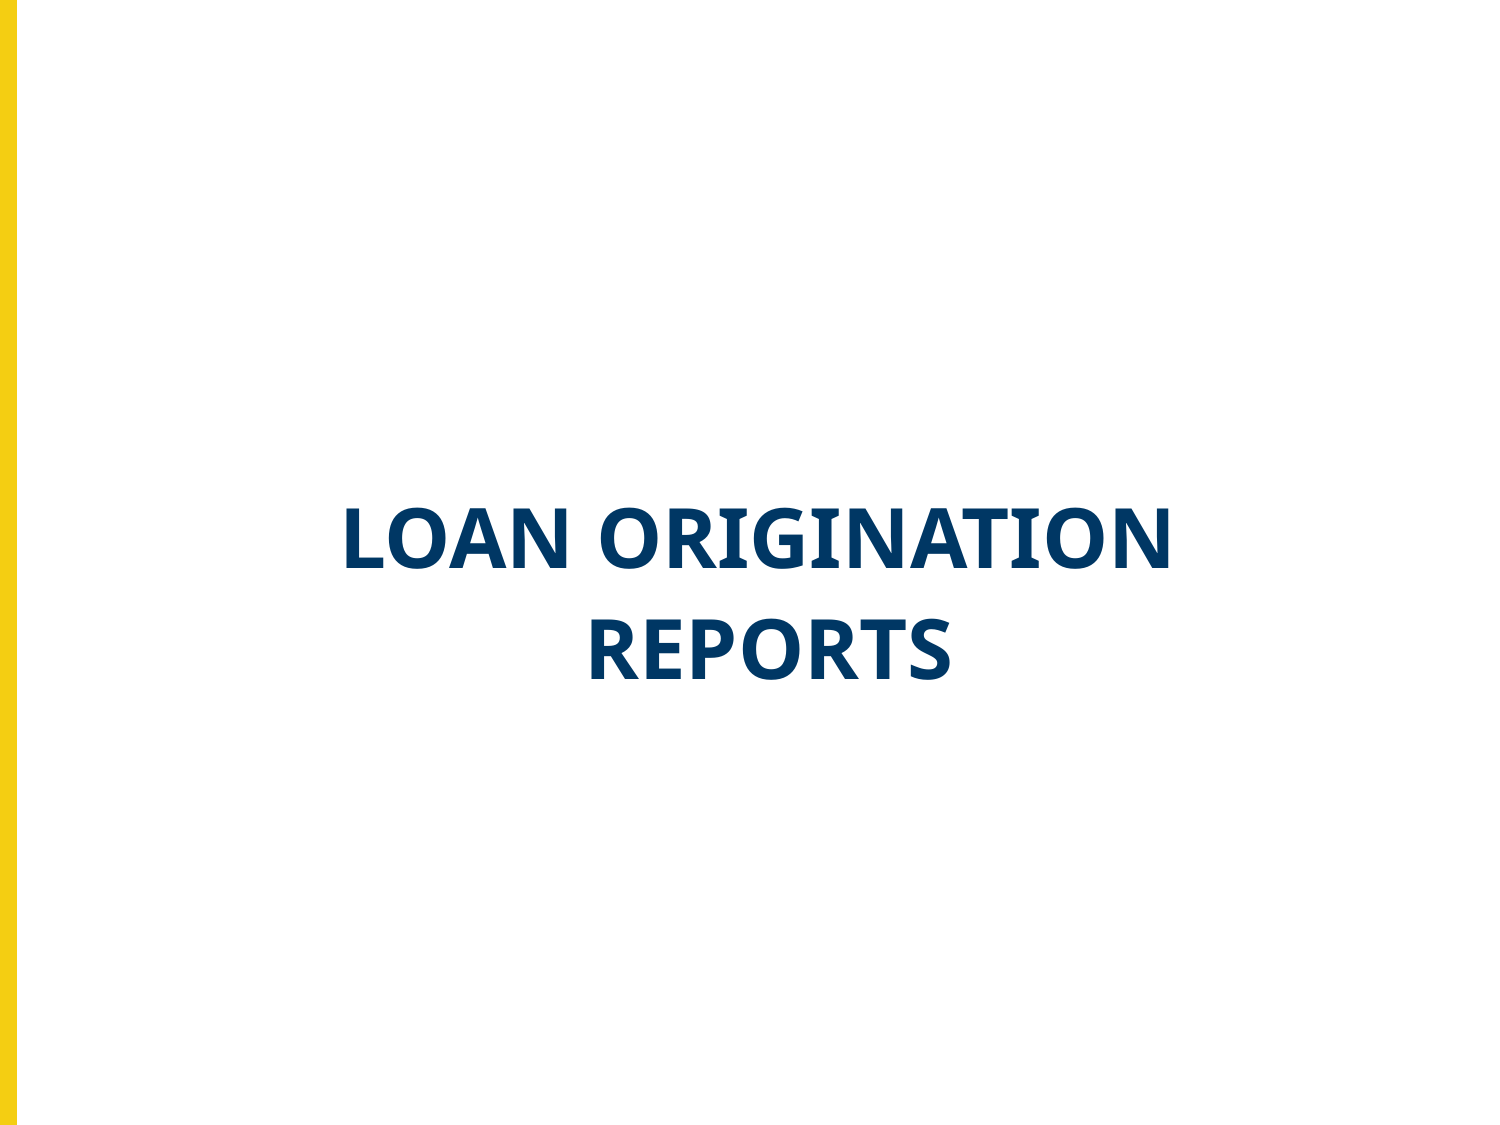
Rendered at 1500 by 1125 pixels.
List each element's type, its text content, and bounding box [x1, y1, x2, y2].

list LOAN ORIGINATION REPORTS [85, 36, 1453, 1008]
